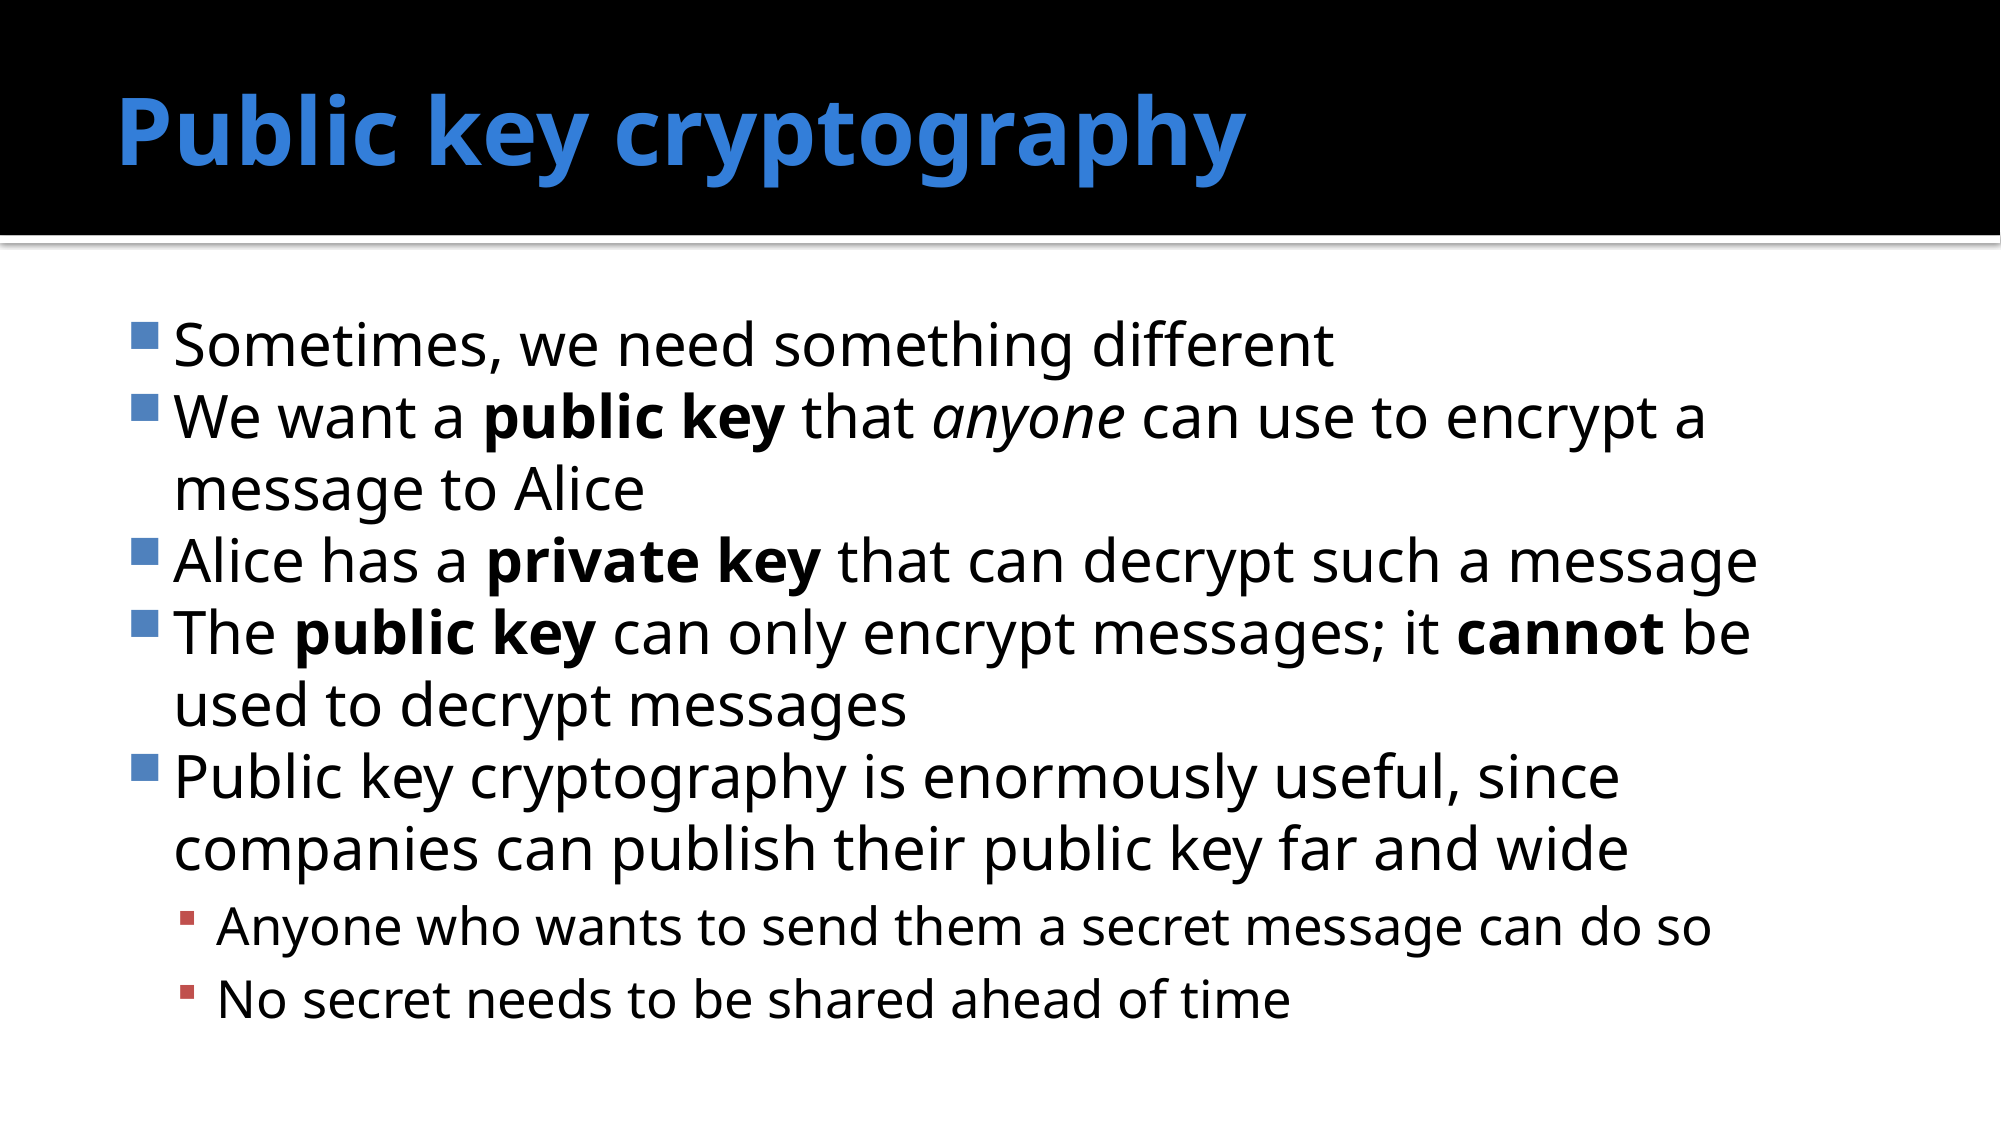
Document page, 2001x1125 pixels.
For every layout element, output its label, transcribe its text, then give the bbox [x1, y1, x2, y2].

list Sometimes, we need something different We want a public key that anyone can use to encrypt a message to Alice Alice has a private key that can decrypt such a message The public key can only encrypt messages; it cannot be used to decrypt messages Public key cryptography is enormously useful, since companies can publish their public key far and wide Anyone who wants to send them a secret message can do so No secret needs to be shared ahead of time [99, 291, 1900, 1050]
title Public key cryptography [99, 25, 1900, 231]
